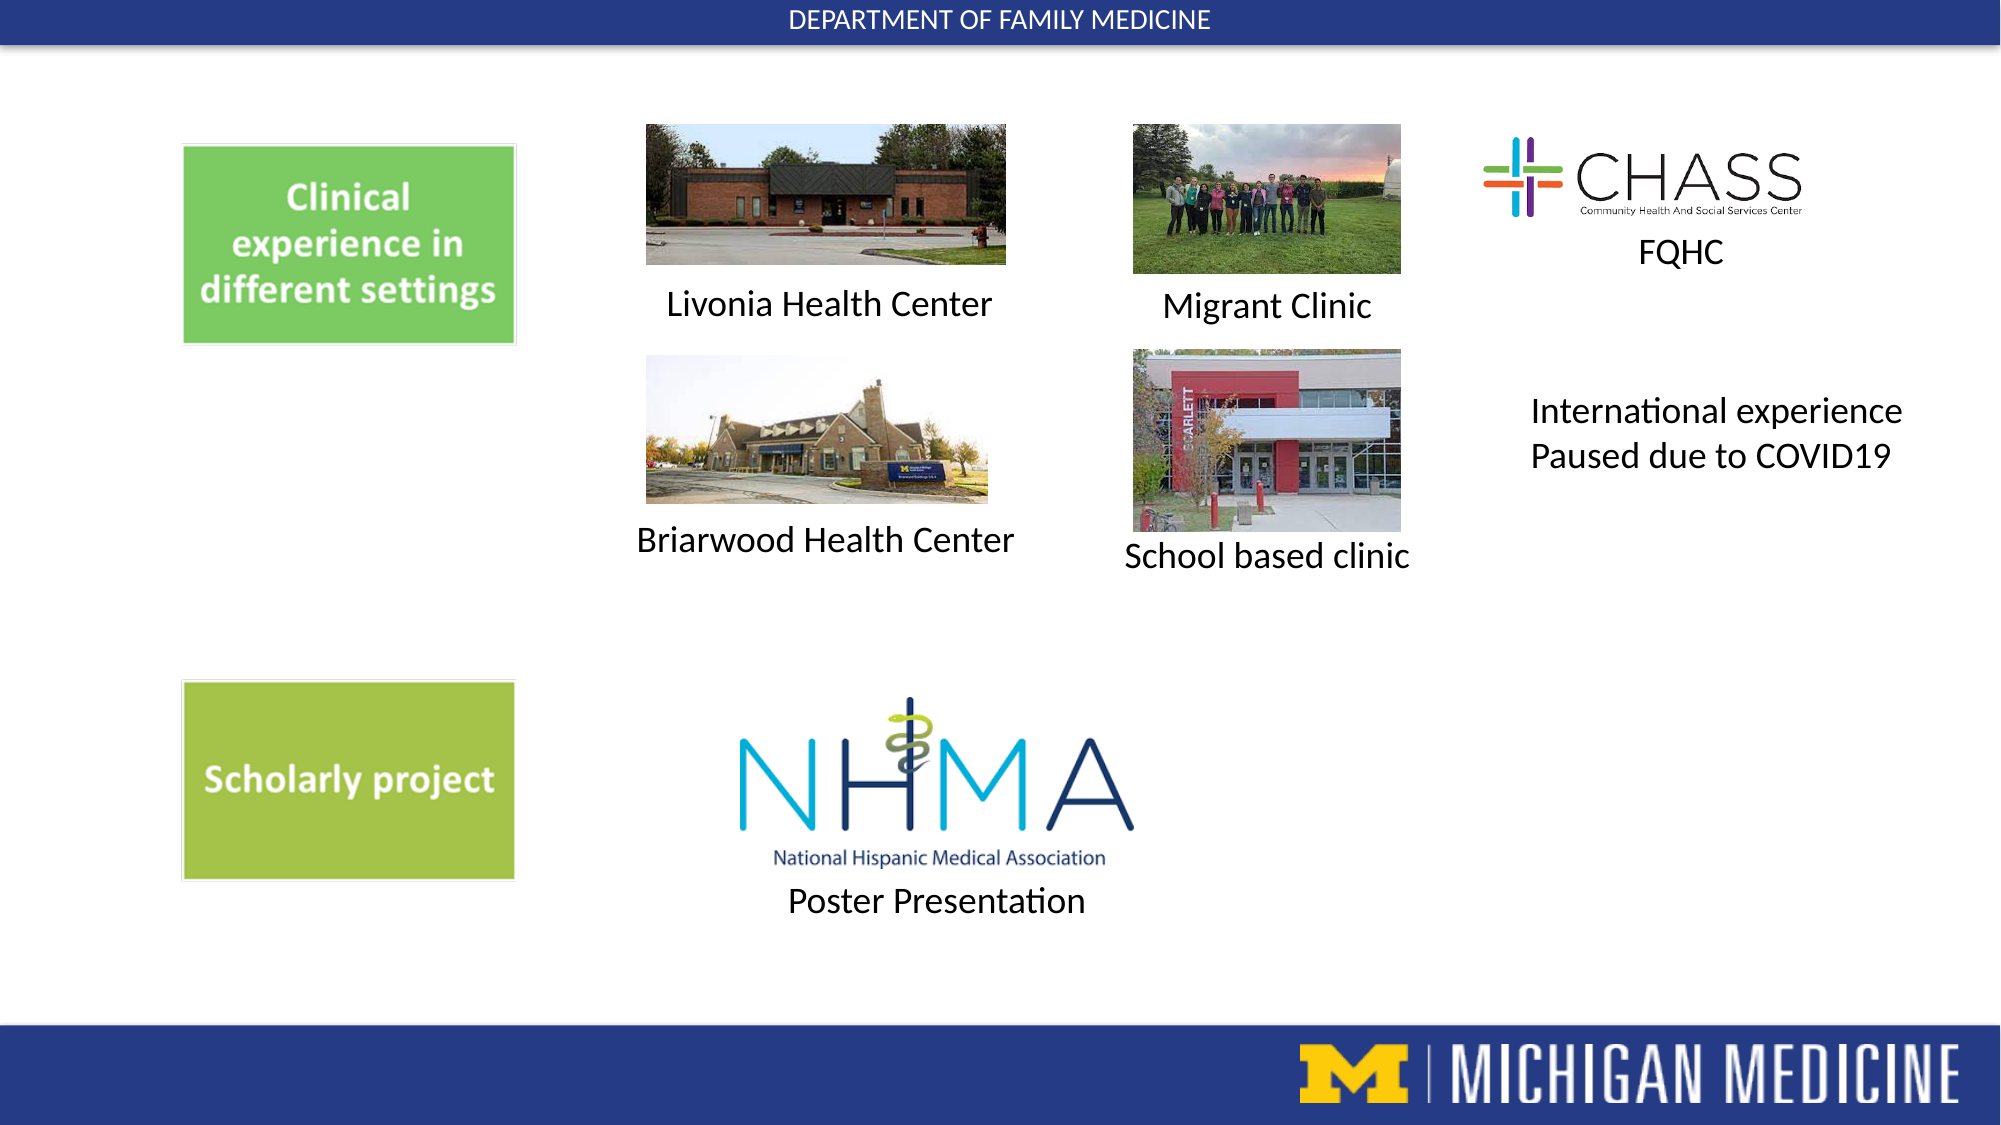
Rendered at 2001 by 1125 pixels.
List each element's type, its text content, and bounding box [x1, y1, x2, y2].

picture [1483, 137, 1802, 217]
picture [167, 123, 534, 357]
text_box Poster Presentation [773, 877, 1102, 929]
text_box FQHC [1623, 225, 1740, 280]
picture [167, 661, 543, 905]
text_box International experience Paused due to COVID19 [1516, 378, 1919, 484]
text_box Livonia Health Center [651, 272, 1009, 331]
picture [646, 355, 988, 505]
picture [740, 697, 1135, 869]
text_box Migrant Clinic [1147, 282, 1388, 334]
text_box Briarwood Health Center [621, 507, 1031, 568]
text_box School based clinic [1109, 523, 1425, 584]
picture [1133, 123, 1402, 274]
picture [646, 124, 1007, 266]
picture [1133, 349, 1402, 532]
